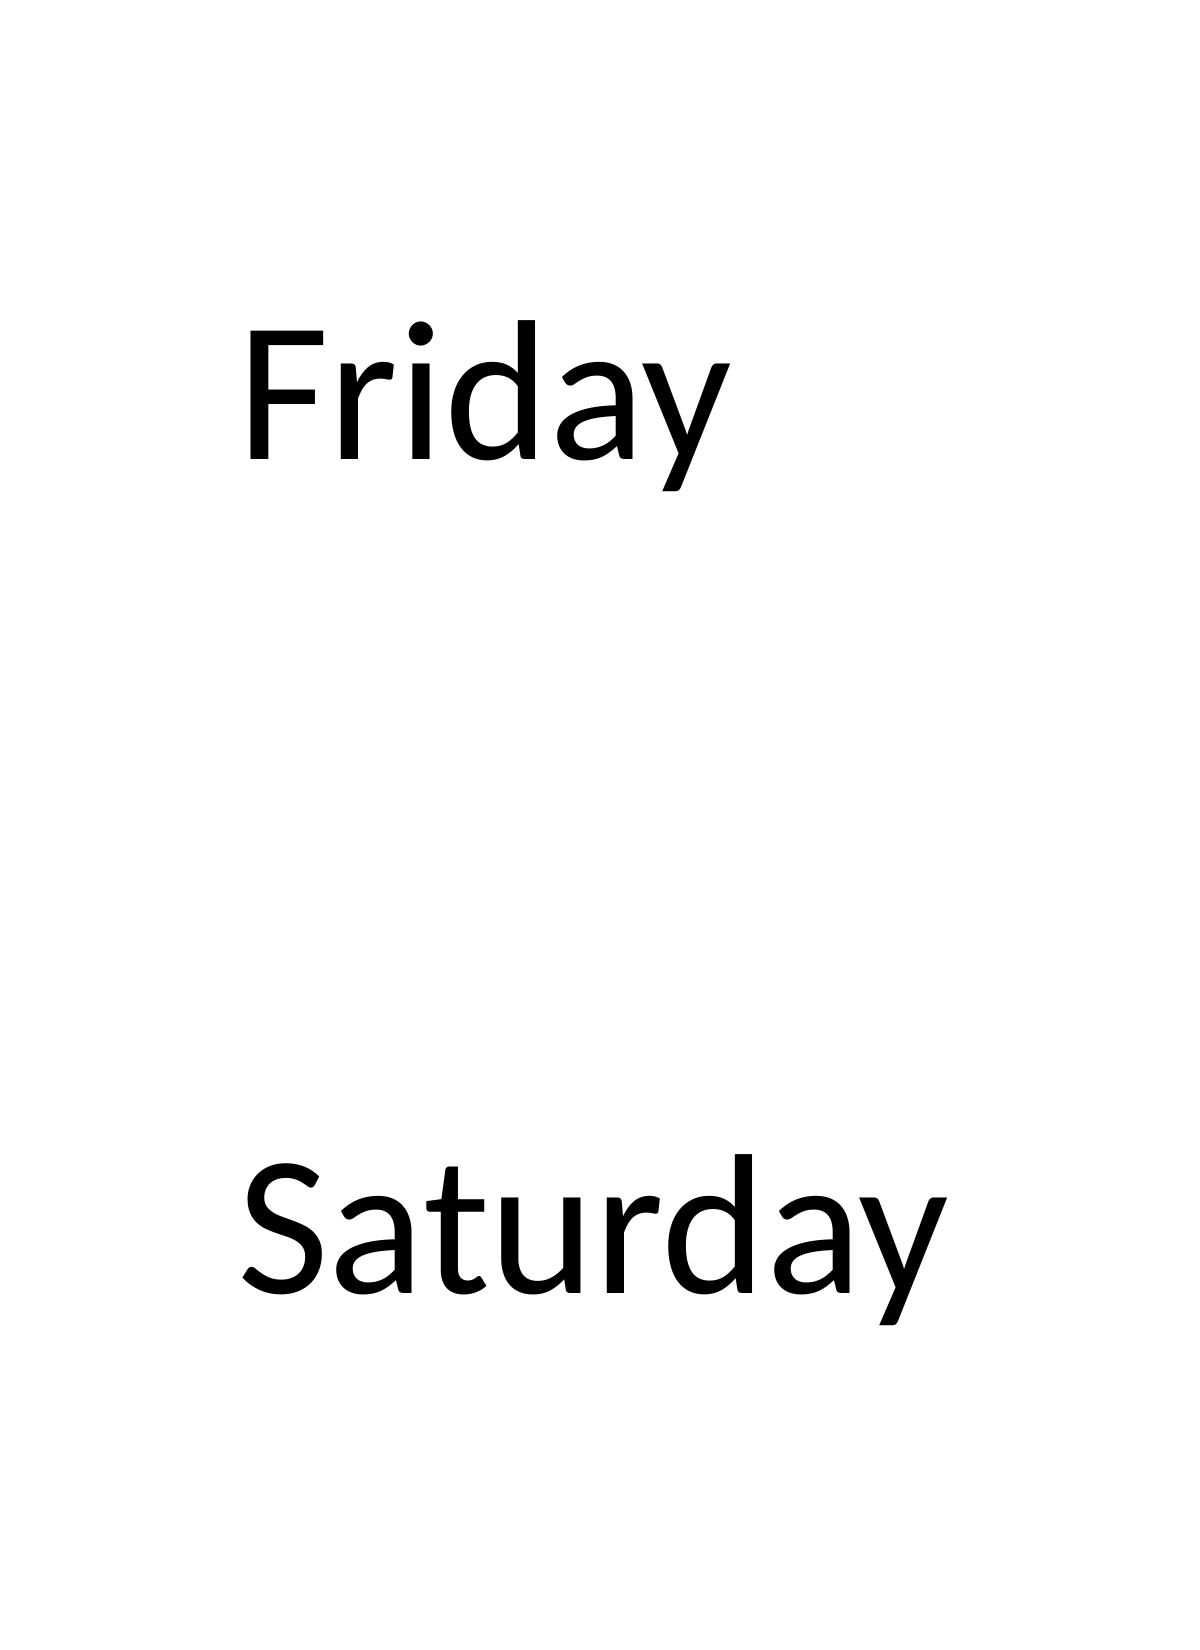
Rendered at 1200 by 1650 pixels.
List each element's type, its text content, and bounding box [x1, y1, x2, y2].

text_box Friday [222, 252, 1062, 508]
text_box Saturday [222, 1086, 1062, 1341]
